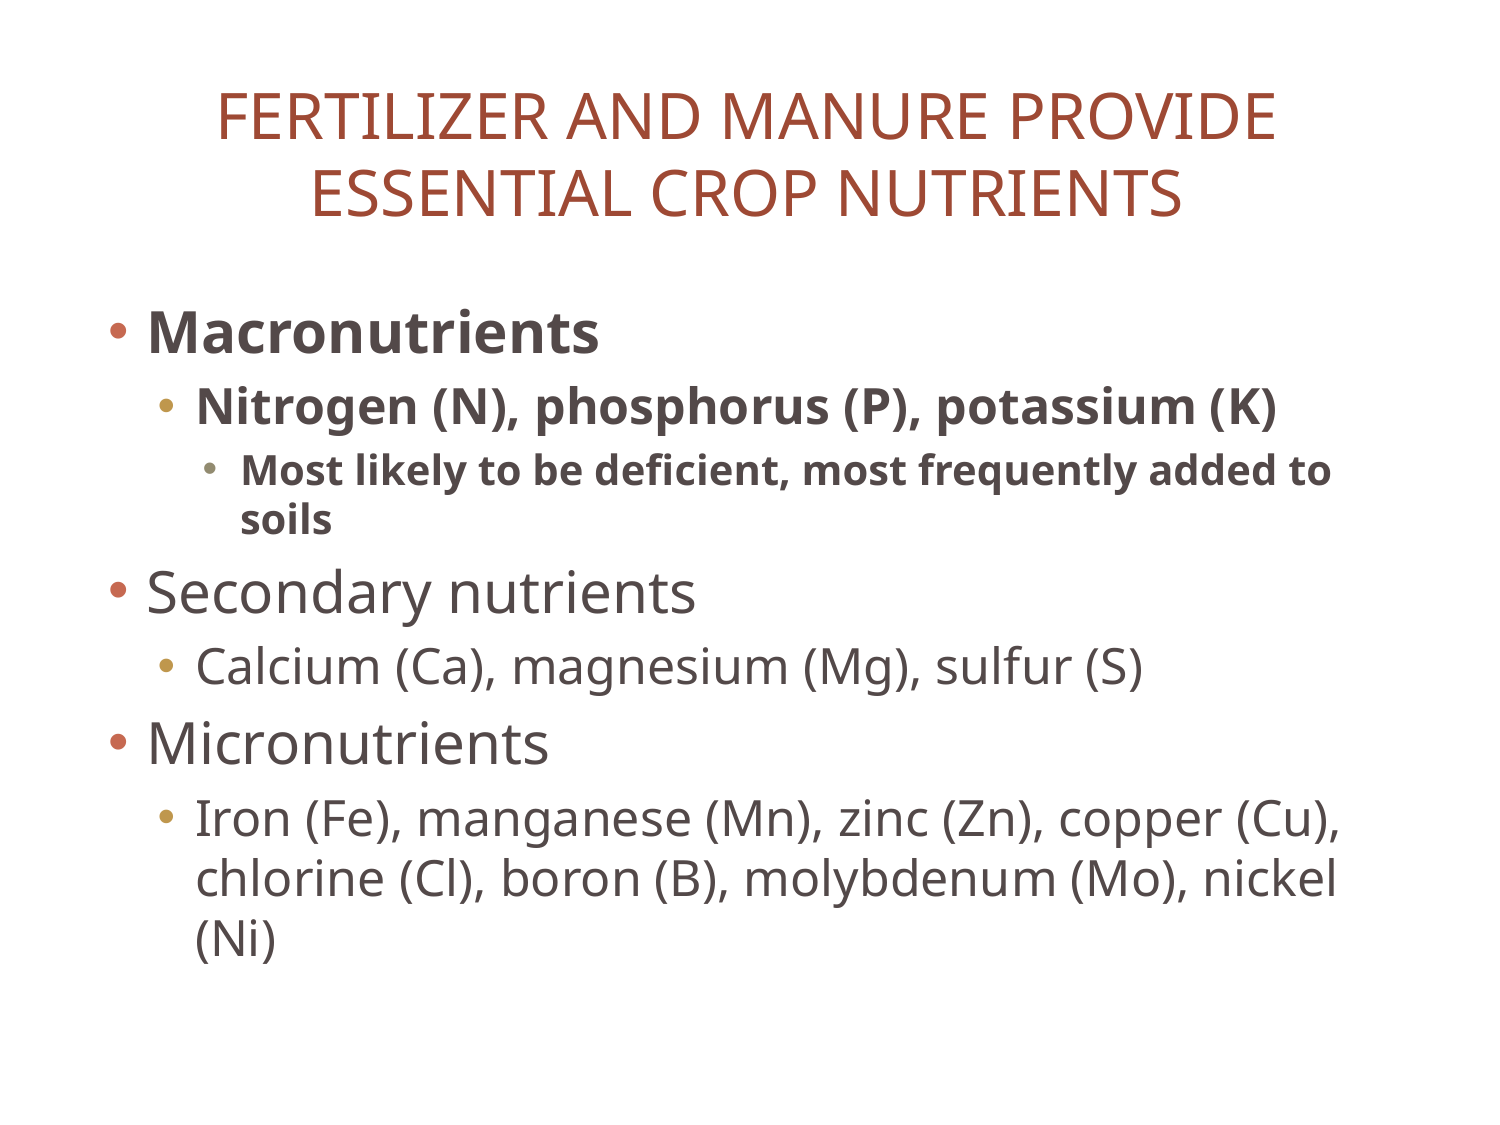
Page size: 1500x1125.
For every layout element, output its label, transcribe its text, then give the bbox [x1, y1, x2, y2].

title Fertilizer and manure provide Essential crop nutrients [69, 66, 1425, 238]
list Macronutrients Nitrogen (N), phosphorus (P), potassium (K) Most likely to be deficient, most frequently added to soils Secondary nutrients Calcium (Ca), magnesium (Mg), sulfur (S) Micronutrients Iron (Fe), manganese (Mn), zinc (Zn), copper (Cu), chlorine (Cl), boron (B), molybdenum (Mo), nickel (Ni) [75, 287, 1425, 1005]
